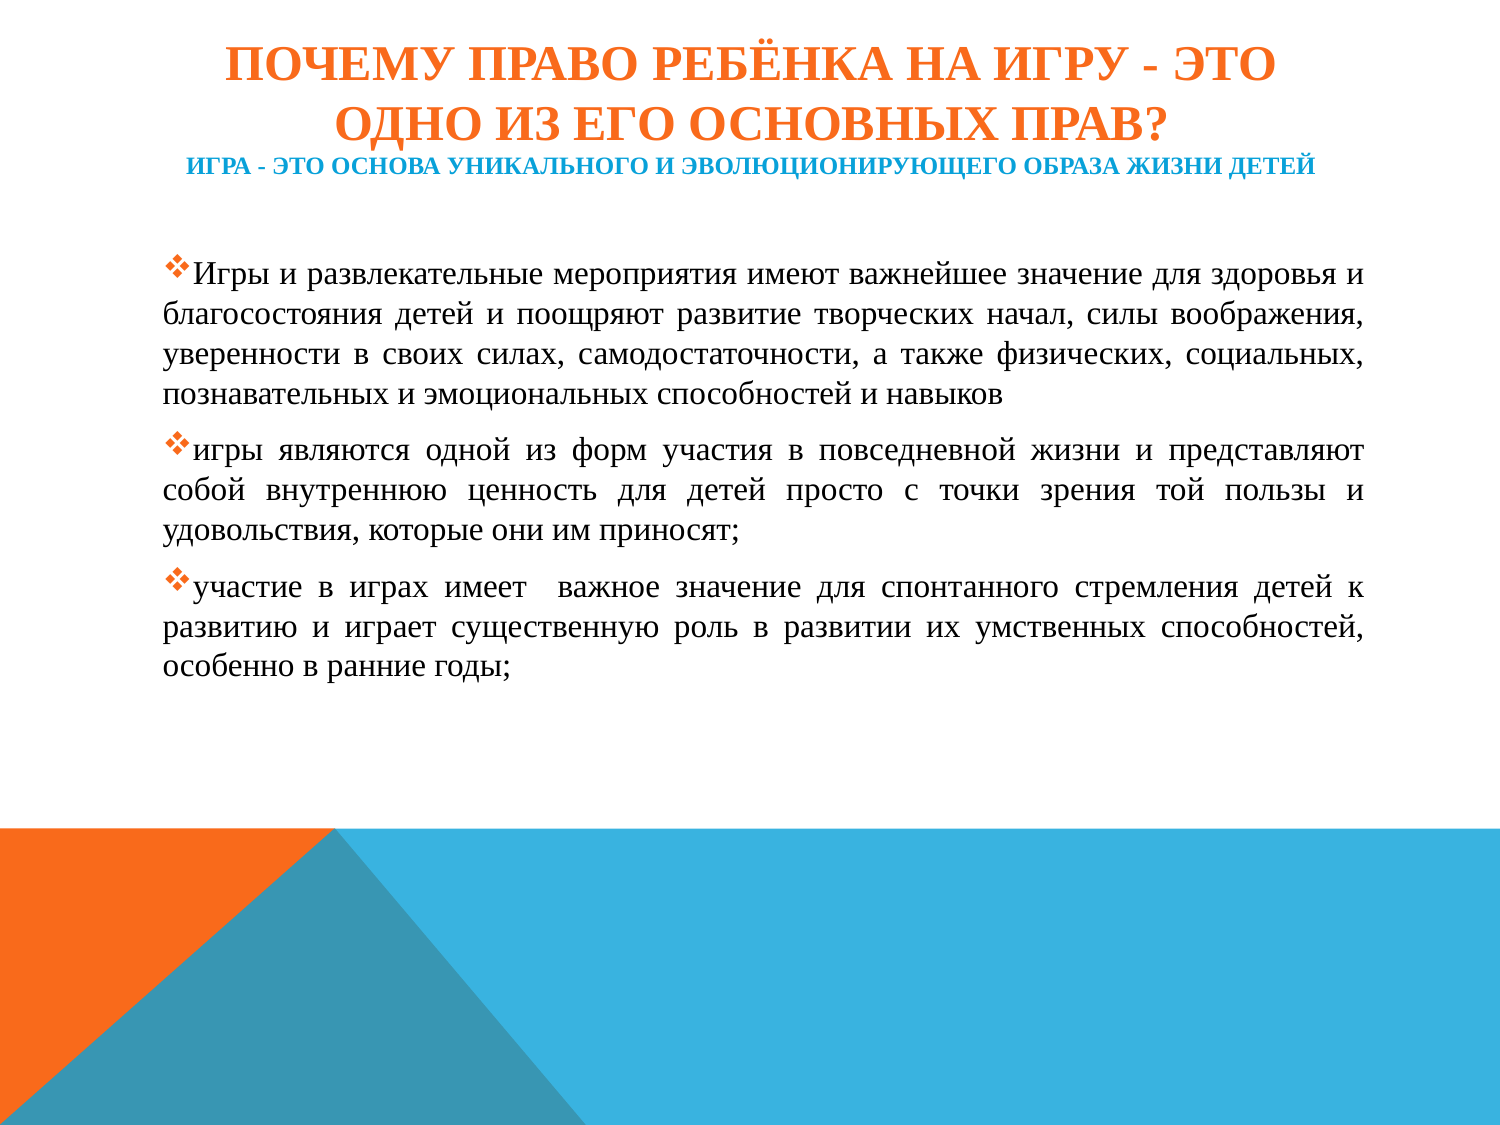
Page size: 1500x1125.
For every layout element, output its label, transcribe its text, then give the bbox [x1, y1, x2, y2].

title Почему право ребёнка на игру - это одно из его основных прав? Игра - это основа уникального и эволюционирующего образа жизни детей [135, 60, 1369, 150]
list Игры и развлекательные мероприятия имеют важнейшее значение для здоровья и благосостояния детей и поощряют развитие творческих начал, силы воображения, уверенности в своих силах, самодостаточности, а также физических, социальных, познавательных и эмоциональных способностей и навыков игры являются одной из форм участия в повседневной жизни и представляют собой внутреннюю ценность для детей просто с точки зрения той пользы и удовольствия, которые они им приносят; участие в играх имеет важное значение для спонтанного стремления детей к развитию и играет существенную роль в развитии их умственных способностей, особенно в ранние годы; [147, 243, 1382, 831]
